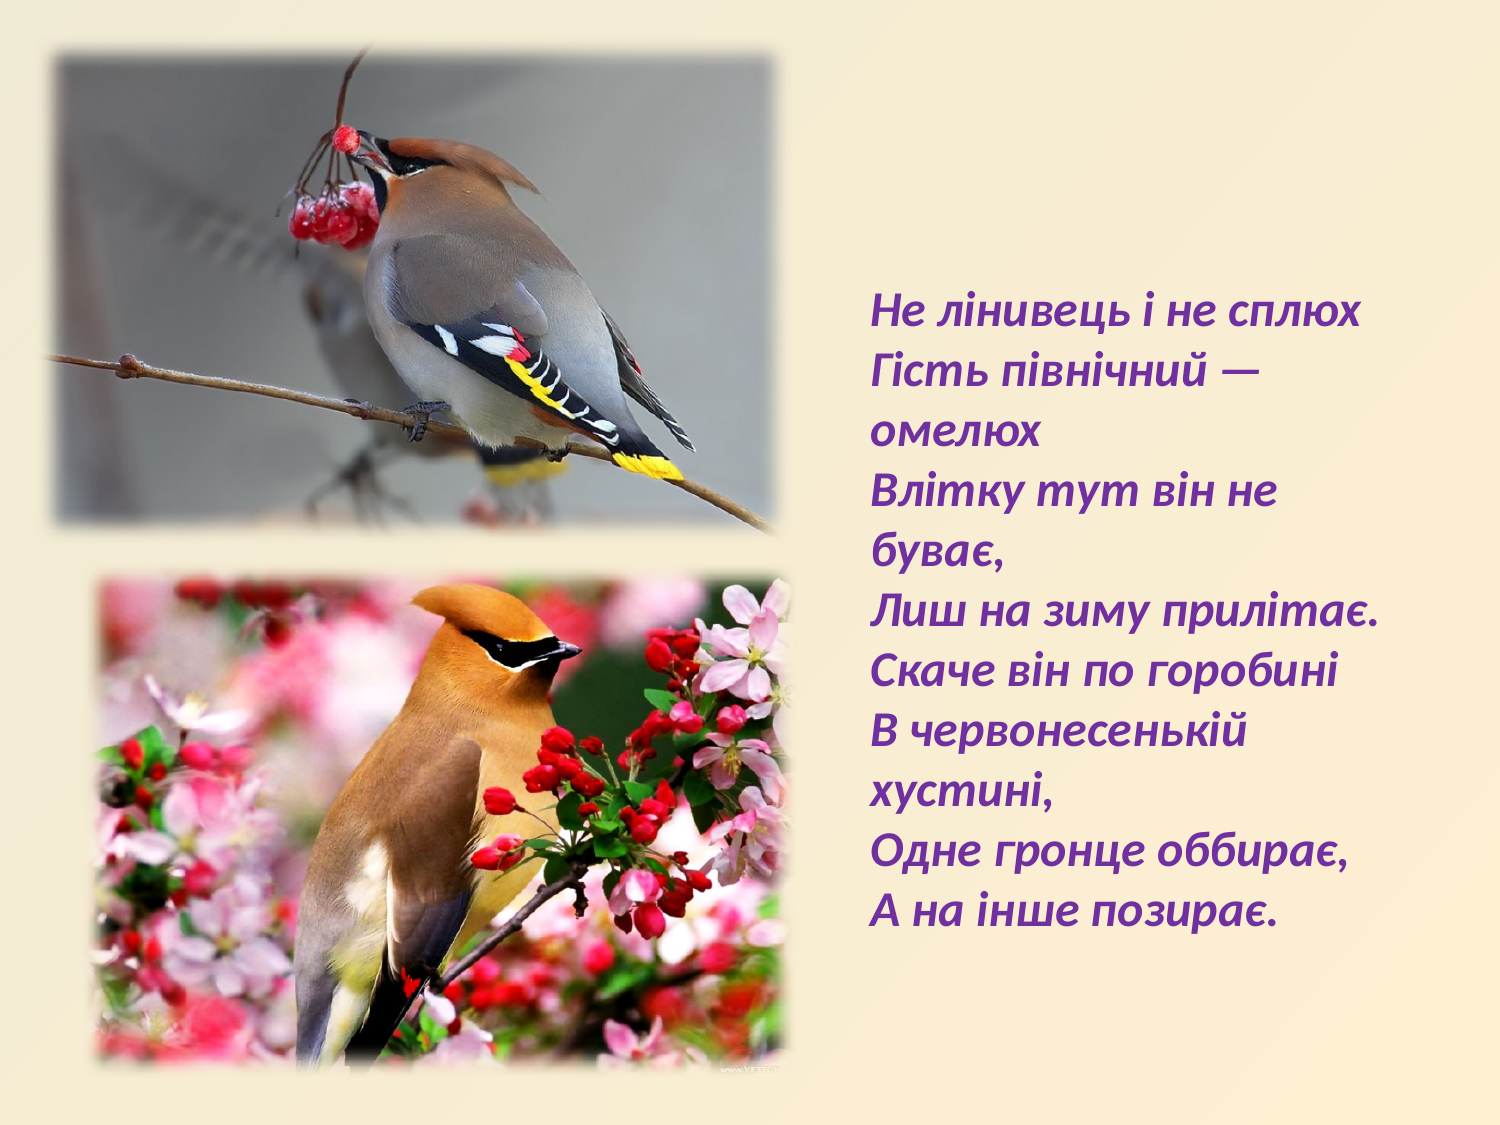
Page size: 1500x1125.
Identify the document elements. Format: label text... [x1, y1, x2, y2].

text_box Не лінивець і не сплюх Гість північний — омелюх Влітку тут він не буває, Лиш на зиму прилітає. Скаче він по горобині В червонесенькій хустині, Одне гронце оббирає, А на інше позирає. [855, 269, 1430, 945]
picture [81, 562, 798, 1079]
picture [34, 34, 794, 544]
